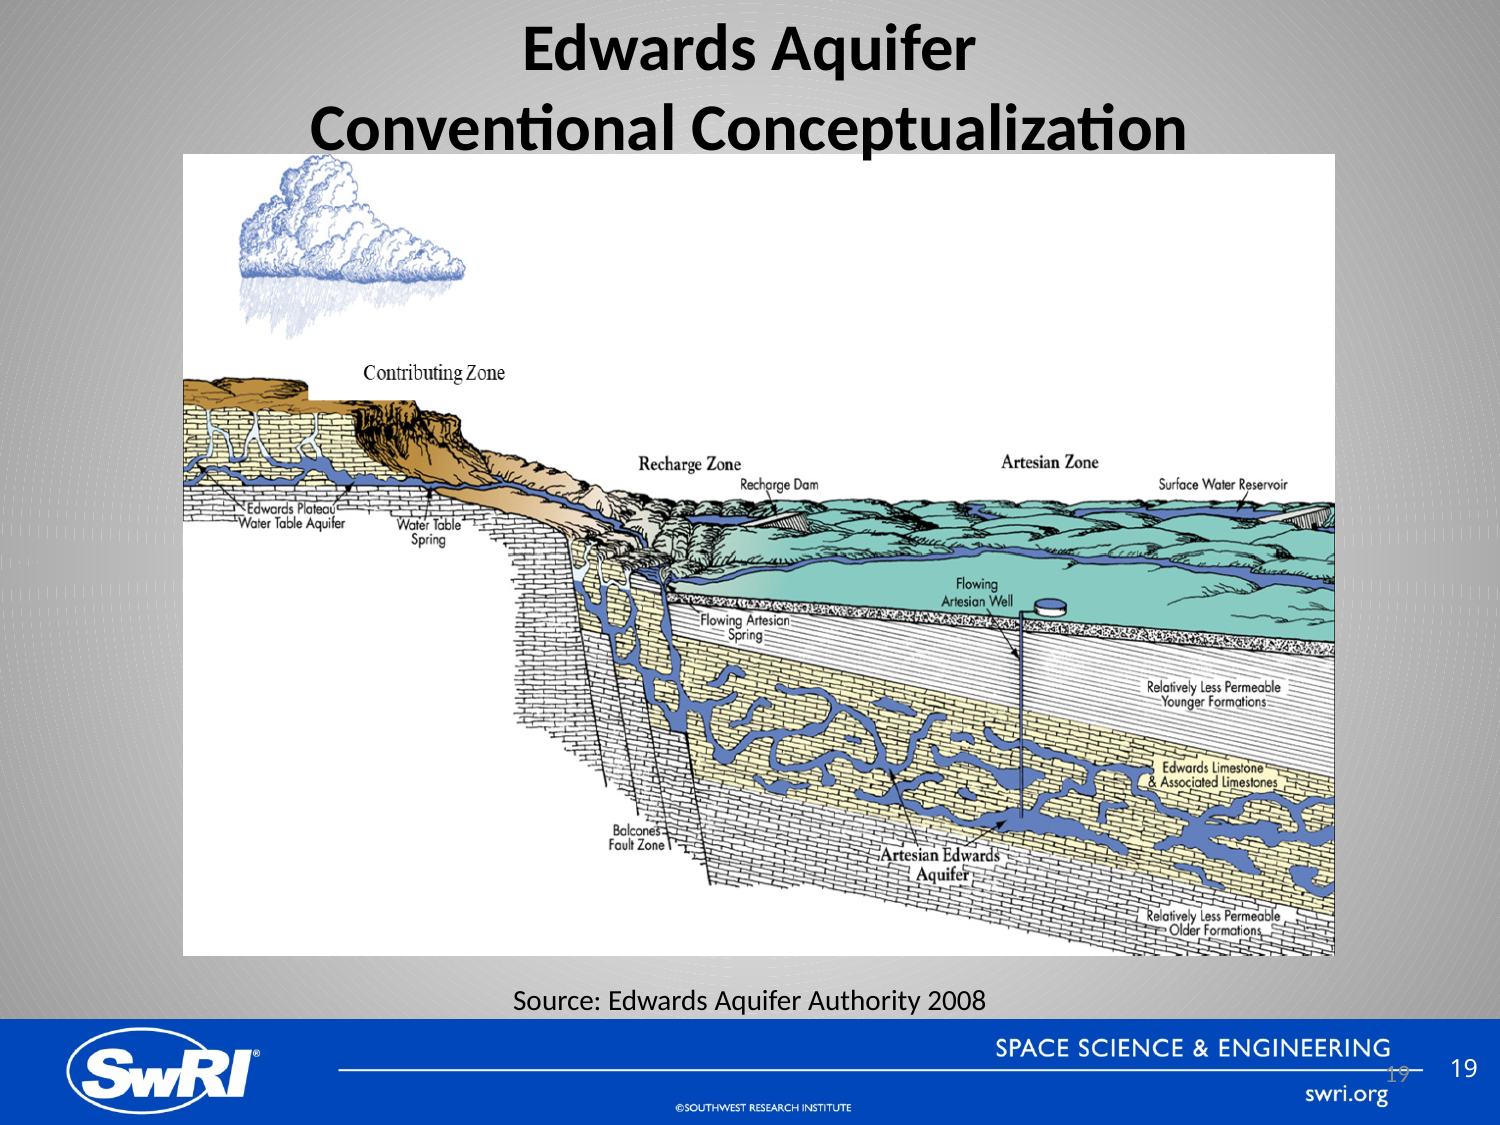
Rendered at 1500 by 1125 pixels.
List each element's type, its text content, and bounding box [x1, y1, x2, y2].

text_box Source: Edwards Aquifer Authority 2008 [0, 974, 1500, 1024]
slide_number 19 [1074, 1042, 1425, 1103]
text_box Edwards Aquifer Conventional Conceptualization [0, 0, 1500, 171]
picture [0, 1024, 1500, 1125]
picture [183, 154, 1335, 957]
